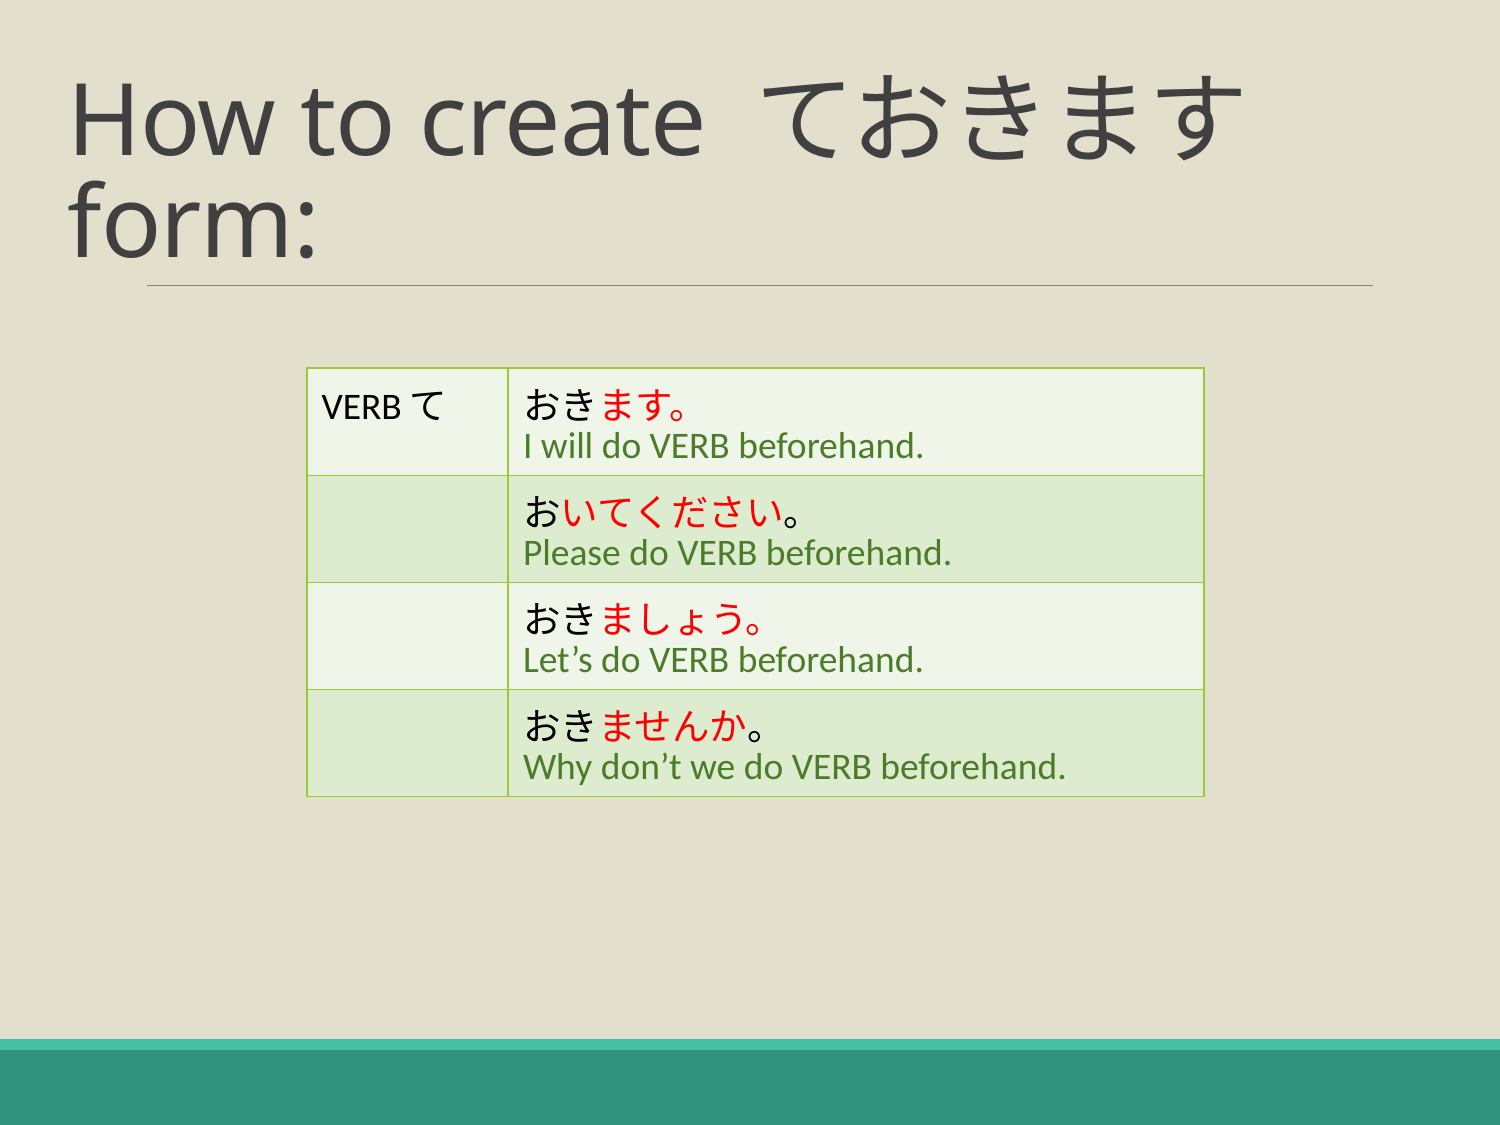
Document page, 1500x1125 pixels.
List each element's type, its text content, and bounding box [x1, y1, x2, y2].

table_header おきます。 I will do VERB beforehand. [509, 369, 1203, 475]
table_cell おきましょう。 Let’s do VERB beforehand. [509, 583, 1203, 689]
table_cell おいてください。 Please do VERB beforehand. [509, 476, 1203, 582]
table_header VERBて [308, 369, 507, 475]
table_cell [308, 476, 507, 582]
table_cell [308, 690, 507, 796]
table_cell おきませんか。 Why don’t we do VERB beforehand. [509, 690, 1203, 796]
table_cell [308, 583, 507, 689]
title How to create ておきます form: [52, 47, 1429, 285]
